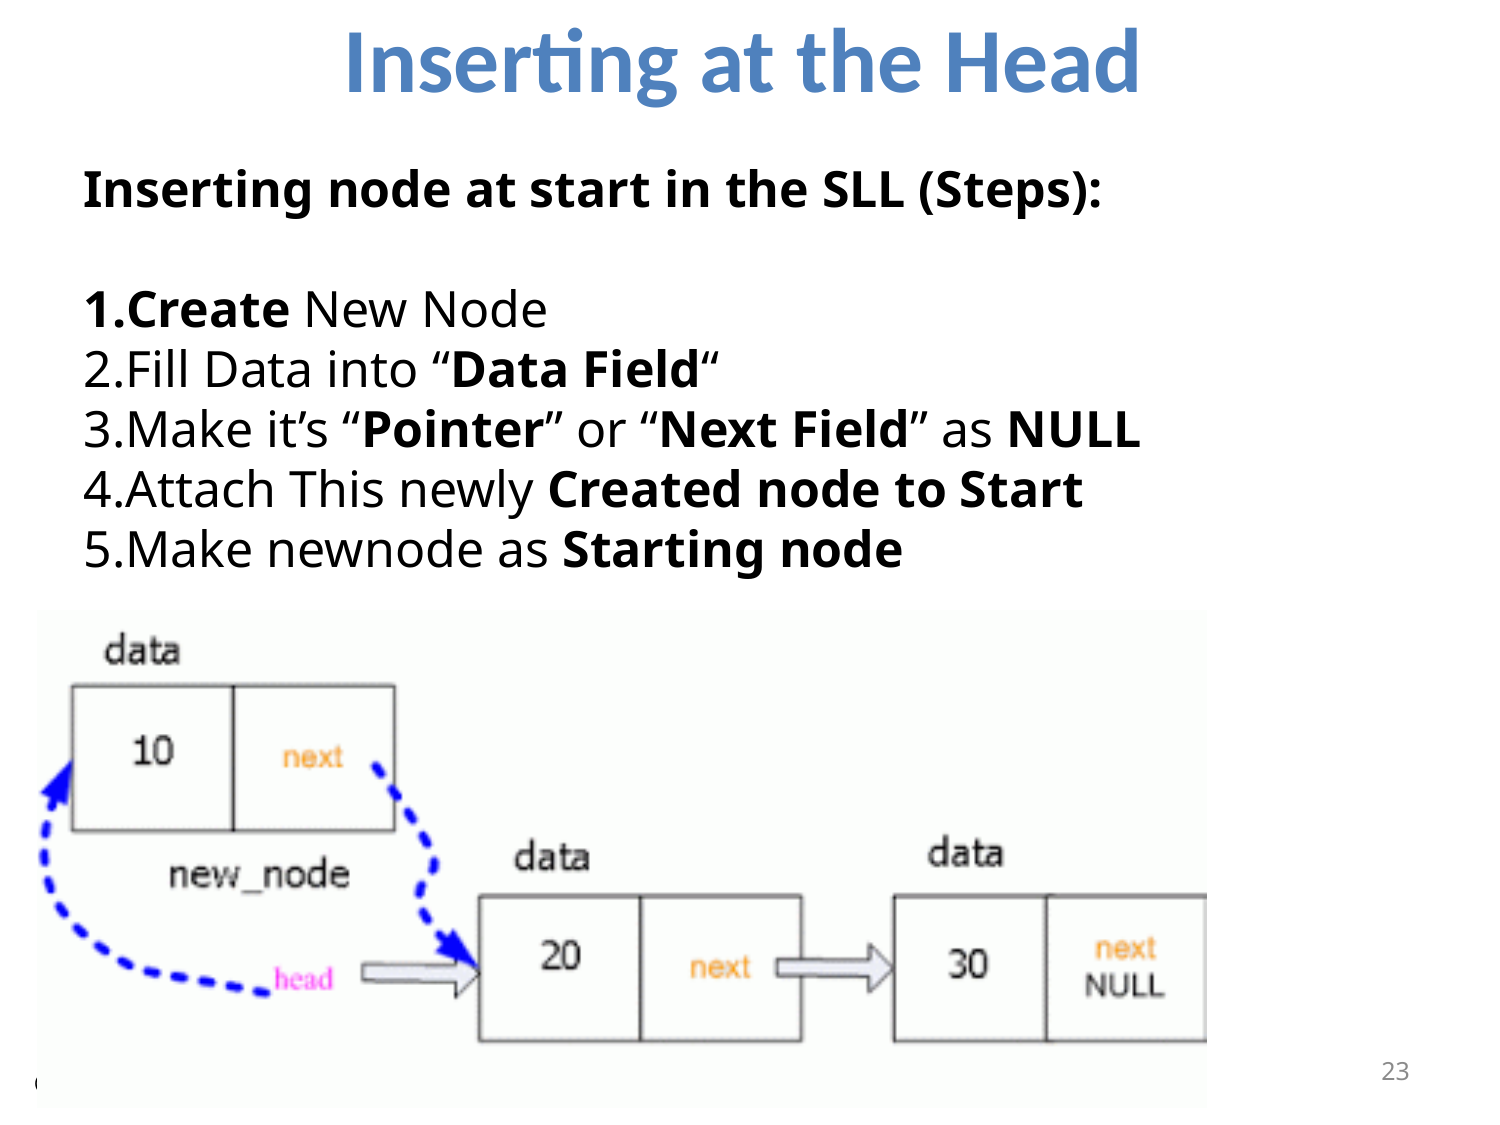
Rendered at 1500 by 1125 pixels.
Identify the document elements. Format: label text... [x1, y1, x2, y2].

slide_number 23 [1210, 1042, 1425, 1103]
title Inserting at the Head [68, 0, 1419, 150]
picture [37, 610, 1207, 1108]
text_box Inserting node at start in the SLL (Steps): Create New Node Fill Data into “Data Field“ Make it’s “Pointer” or “Next Field” as NULL Attach This newly Created node to Start Make newnode as Starting node [68, 149, 1394, 585]
